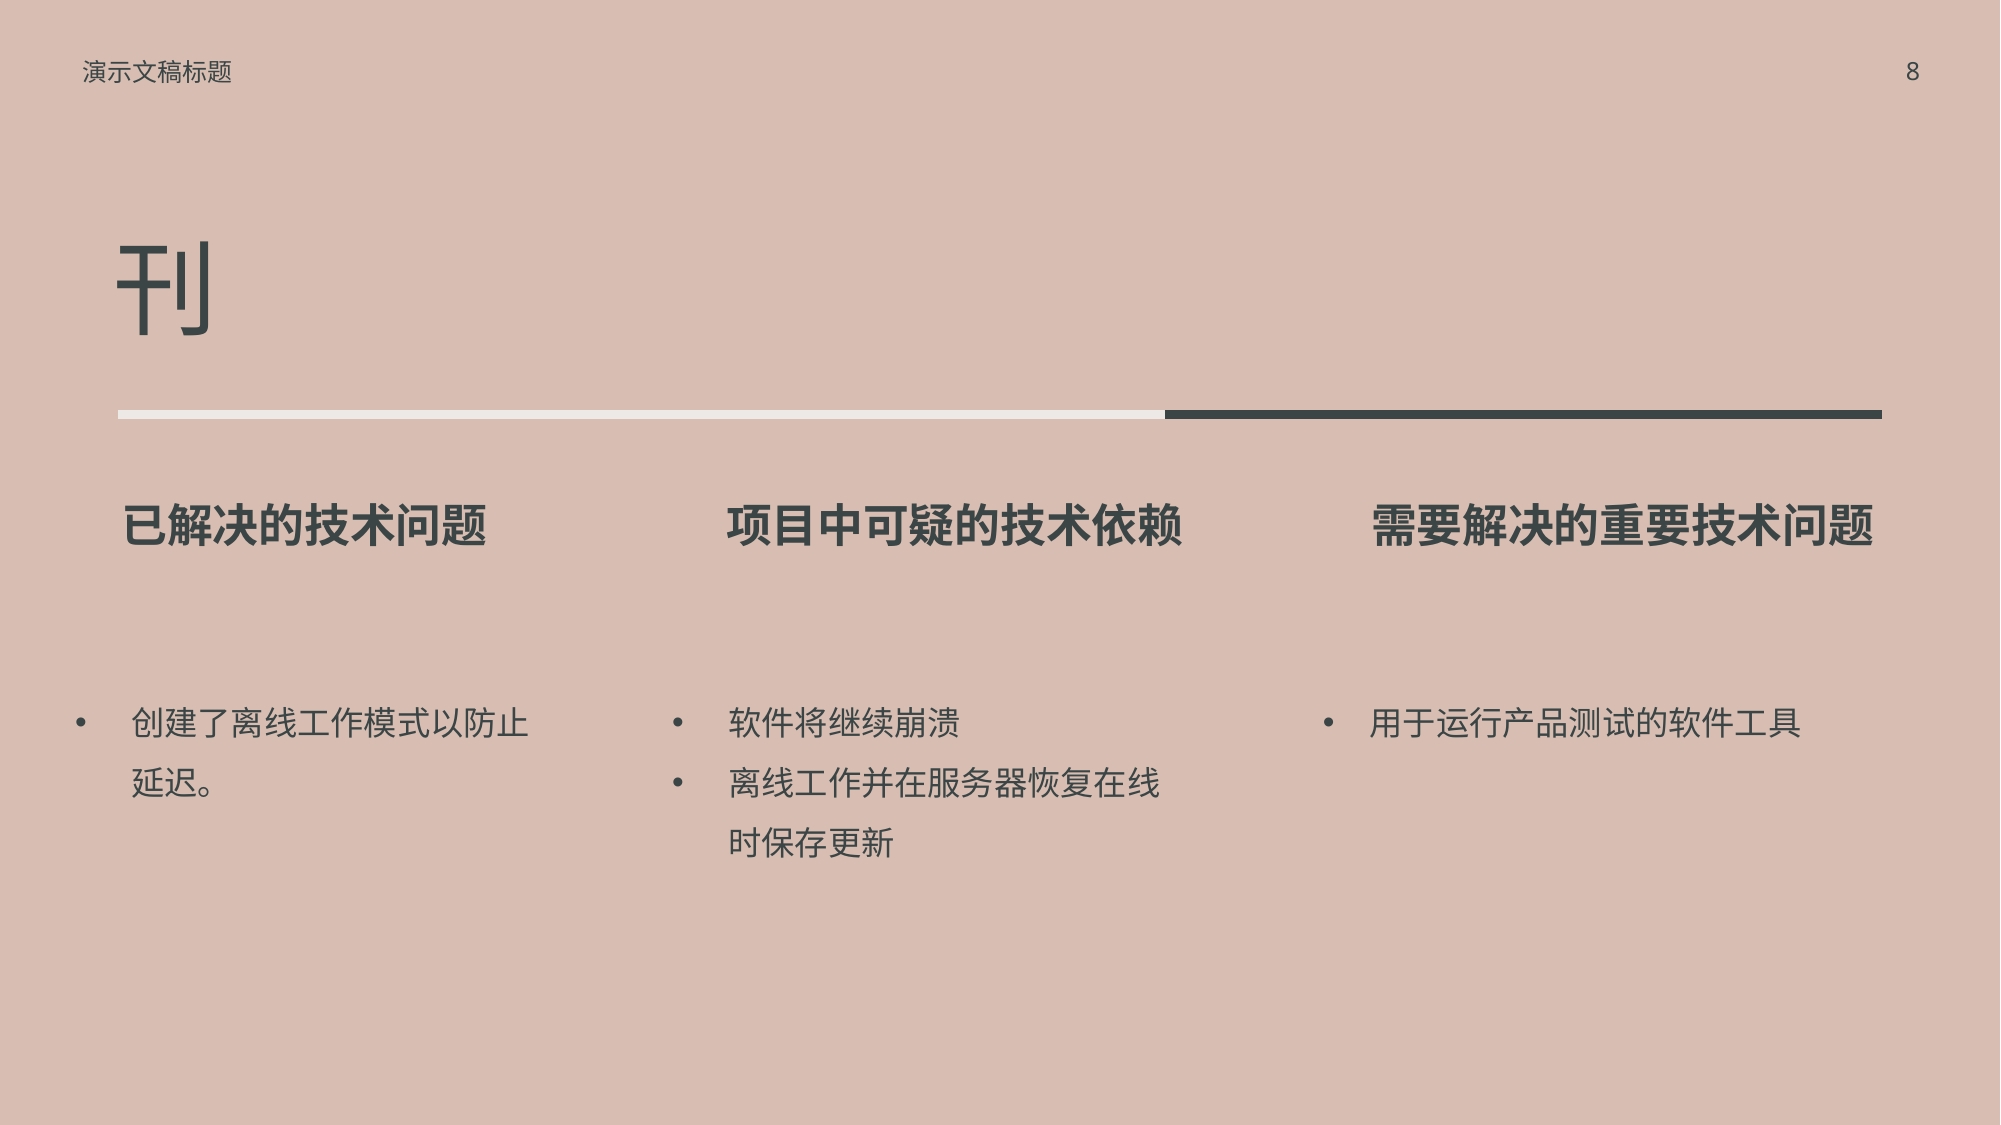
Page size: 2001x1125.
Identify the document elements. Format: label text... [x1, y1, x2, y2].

list 项目中可疑的技术依赖 [711, 488, 1250, 671]
list 用于运行产品测试的软件工具 [1308, 675, 1847, 835]
title 刊 [98, 239, 1883, 356]
list 创建了离线工作模式以防止 延迟。 [60, 675, 599, 835]
list 已解决的技术问题 [106, 488, 645, 671]
list 软件将继续崩溃 离线工作并在服务器恢复在线时保存更新 [656, 675, 1196, 885]
footer 演示文稿标题 [67, 49, 368, 95]
slide_number 8 [1660, 49, 1935, 95]
list 需要解决的重要技术问题 [1356, 488, 1895, 671]
